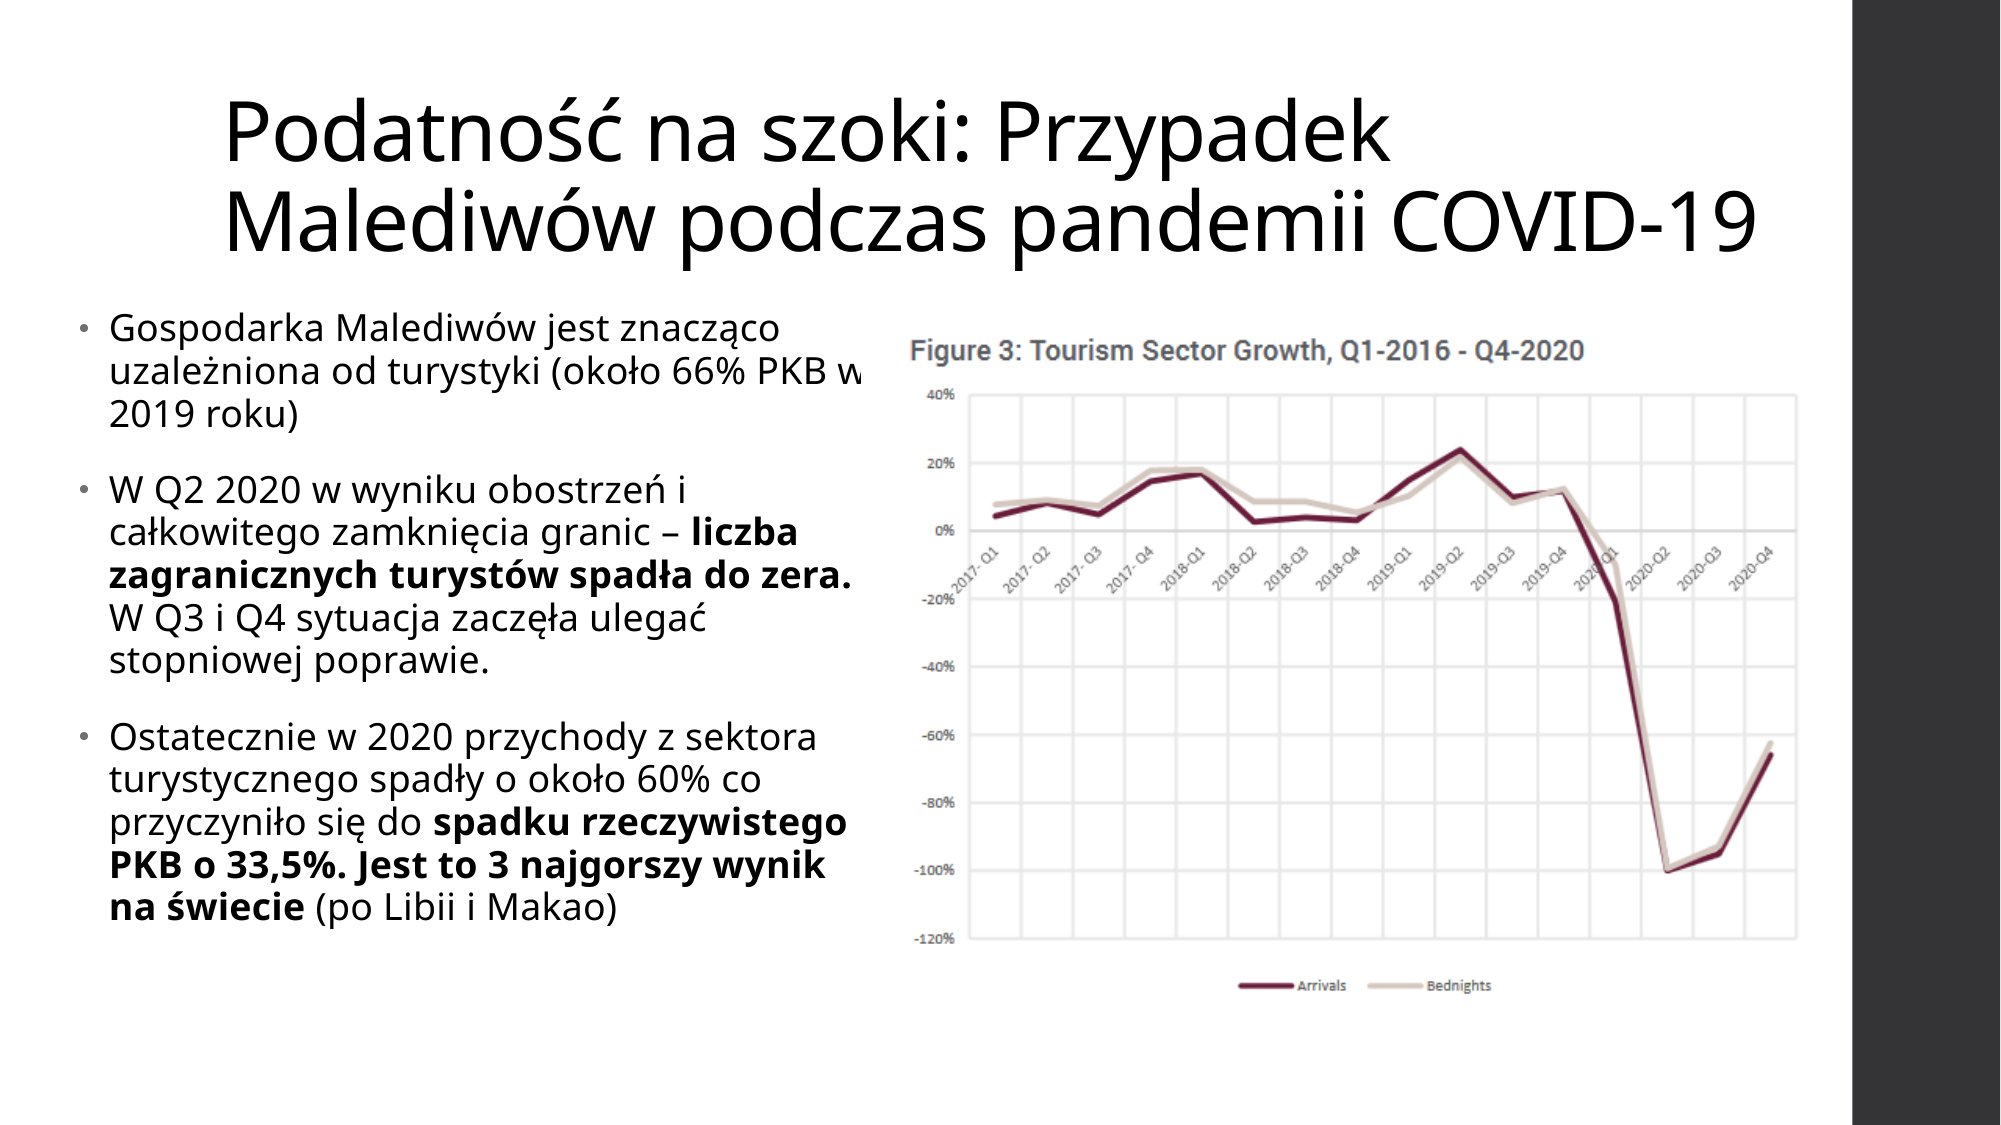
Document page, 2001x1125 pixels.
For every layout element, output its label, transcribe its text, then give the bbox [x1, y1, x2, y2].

list Gospodarka Malediwów jest znacząco uzależniona od turystyki (około 66% PKB w 2019 roku) W Q2 2020 w wyniku obostrzeń i całkowitego zamknięcia granic – liczba zagranicznych turystów spadła do zera. W Q3 i Q4 sytuacja zaczęła ulegać stopniowej poprawie. Ostatecznie w 2020 przychody z sektora turystycznego spadły o około 60% co przyczyniło się do spadku rzeczywistego PKB o 33,5%. Jest to 3 najgorszy wynik na świecie (po Libii i Makao) [63, 299, 885, 1014]
title Podatność na szoki: Przypadek Malediwów podczas pandemii COVID-19 [206, 60, 1797, 278]
picture [861, 308, 1851, 1005]
